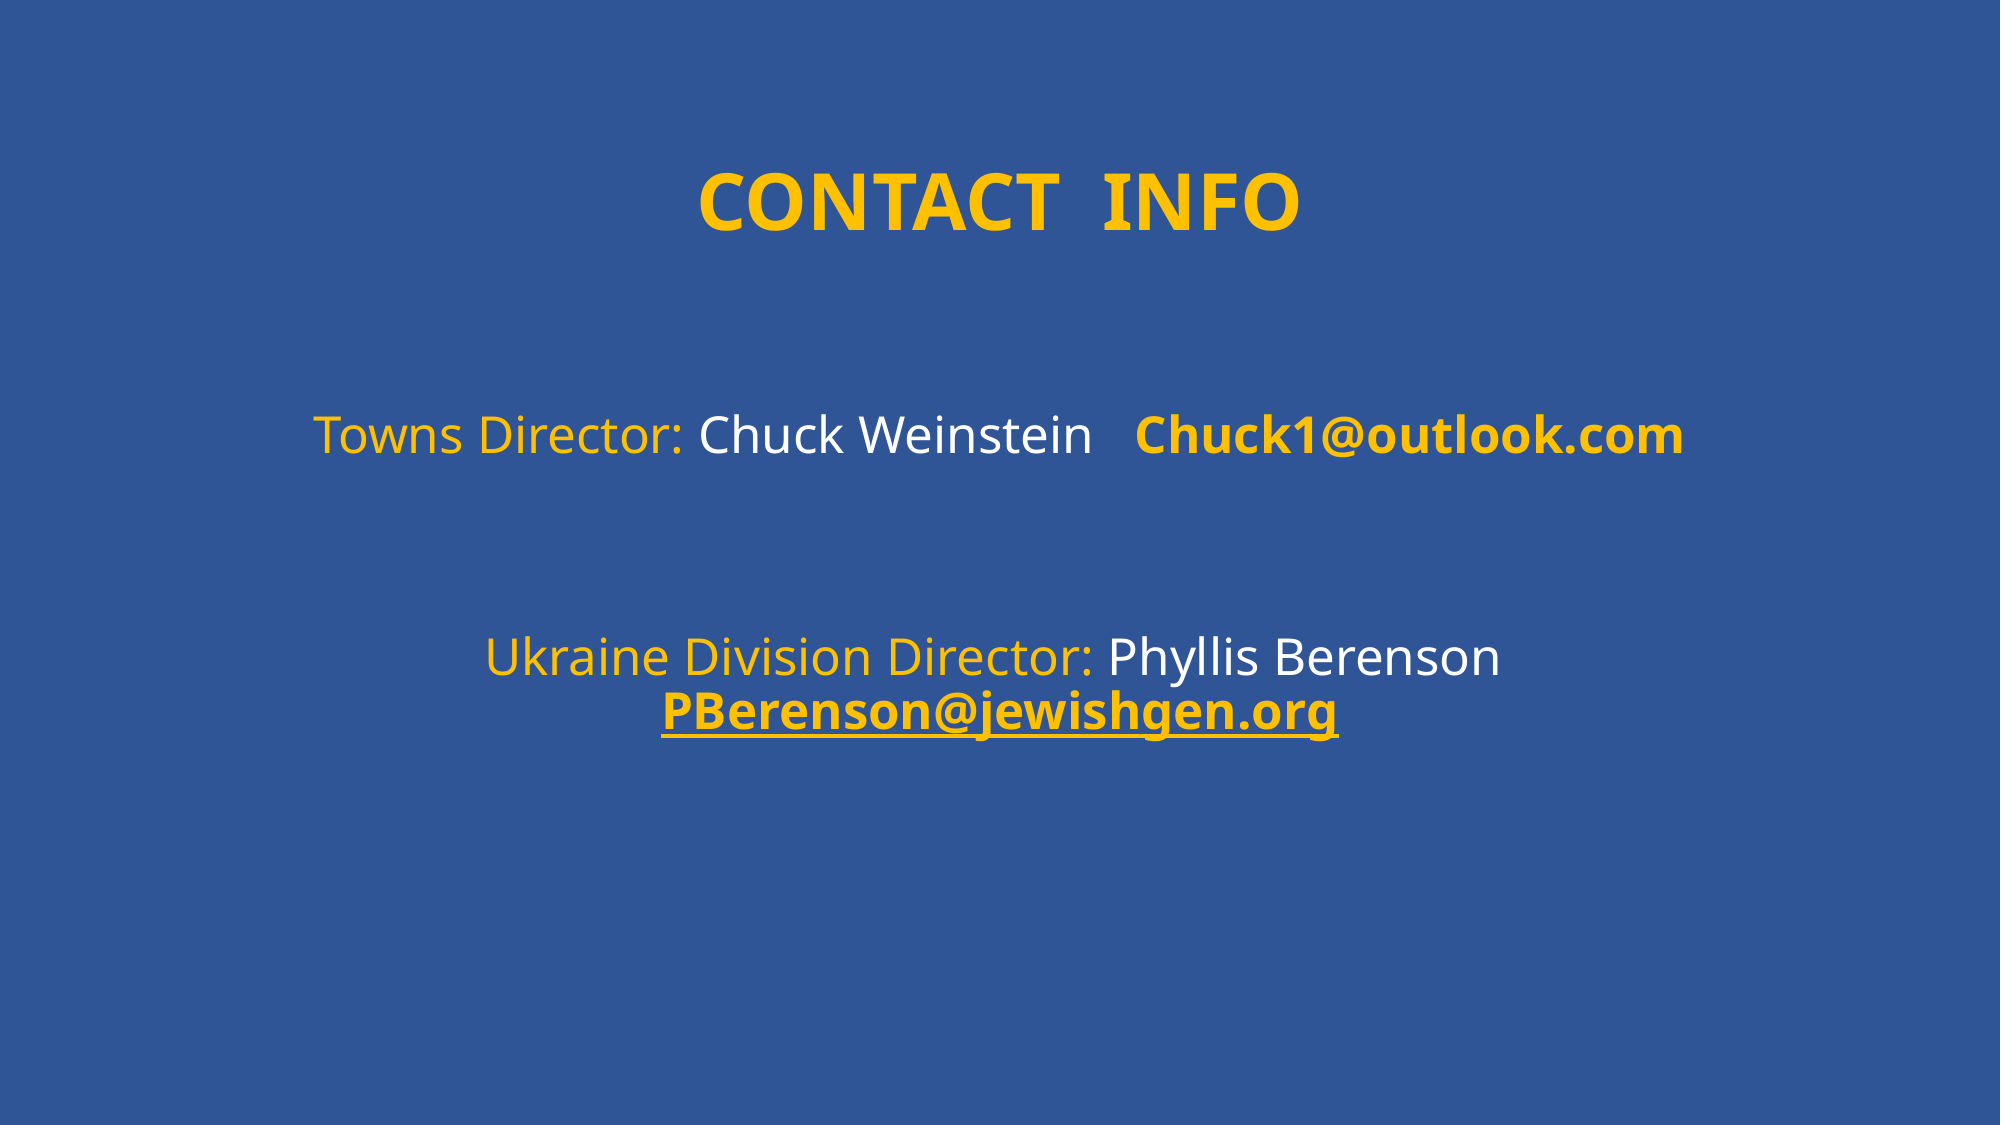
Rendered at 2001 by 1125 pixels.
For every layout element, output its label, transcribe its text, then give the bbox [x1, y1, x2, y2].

title CONTACT INFO Towns Director: Chuck Weinstein Chuck1@outlook.com Ukraine Division Director: Phyllis Berenson PBerenson@jewishgen.org [137, 149, 1863, 1052]
